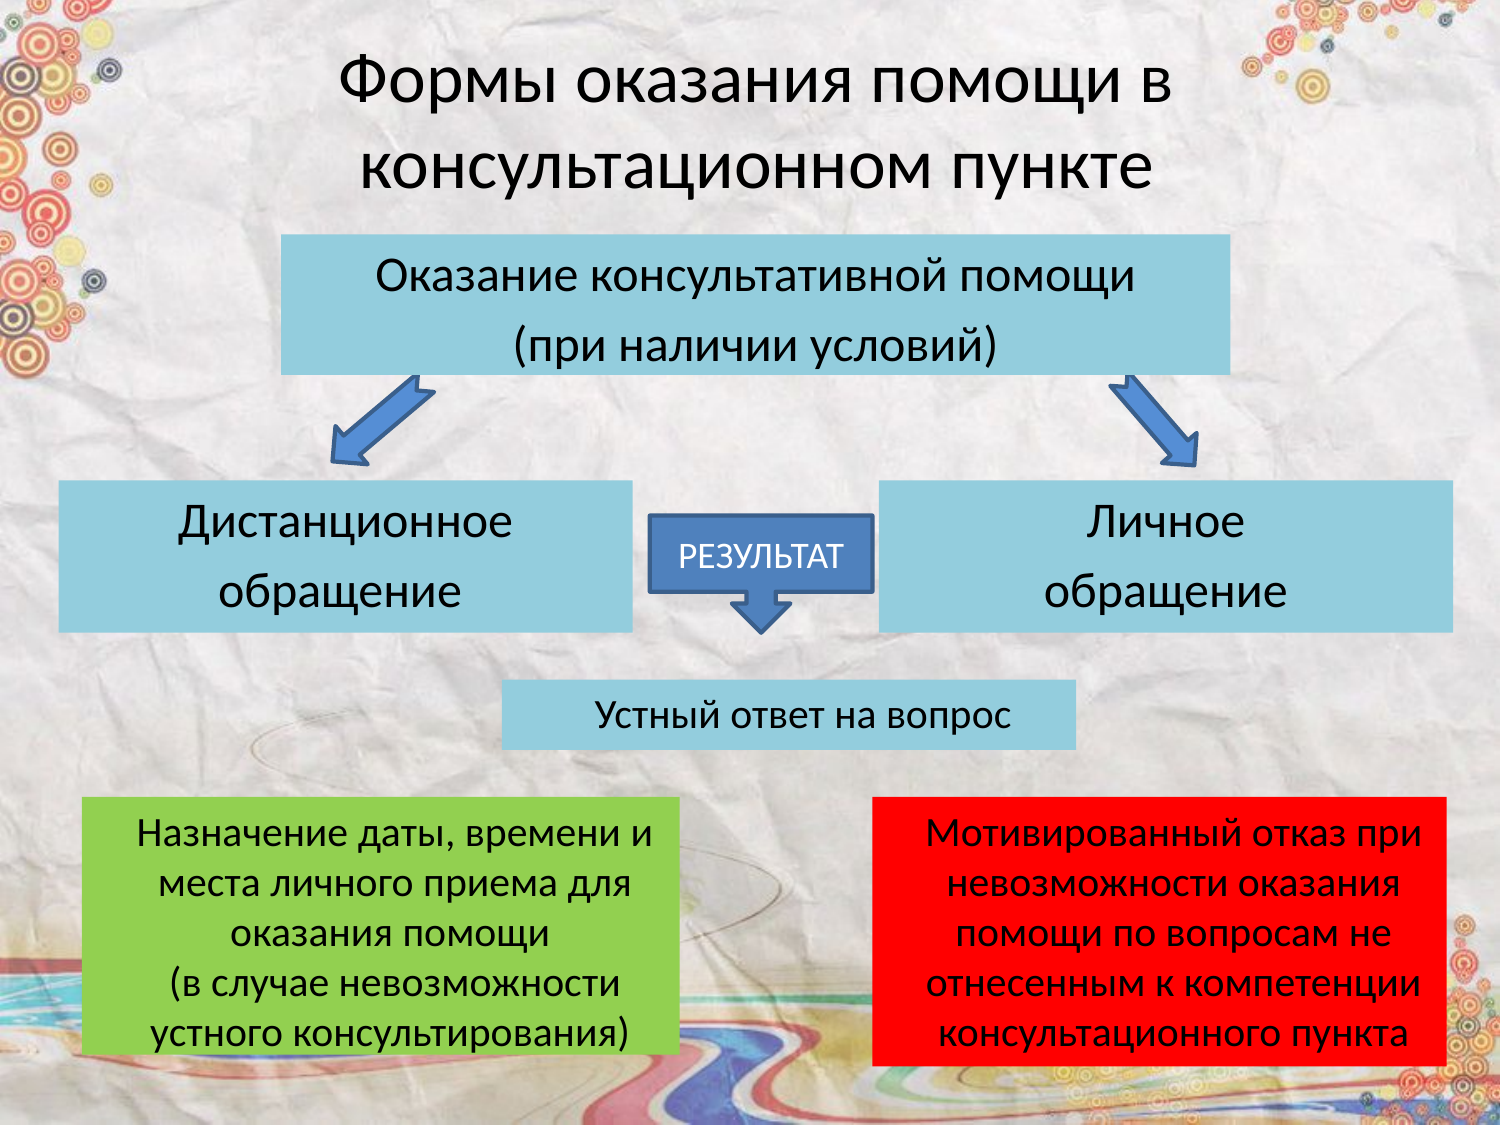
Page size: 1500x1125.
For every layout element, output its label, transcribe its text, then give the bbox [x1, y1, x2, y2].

text_box Устный ответ на вопрос [501, 679, 1077, 750]
text_box Дистанционное обращение [58, 480, 633, 633]
list Оказание консультативной помощи (при наличии условий) [281, 234, 1231, 375]
text_box РЕЗУЛЬТАТ [647, 513, 875, 635]
text_box Назначение даты, времени и места личного приема для оказания помощи (в случае невозможности устного консультирования) [81, 796, 680, 1055]
text_box Личное обращение [878, 480, 1454, 633]
picture [0, 0, 1500, 1125]
text_box [1108, 375, 1199, 468]
title Формы оказания помощи в консультационном пункте [82, 23, 1432, 211]
text_box [330, 375, 437, 467]
text_box Мотивированный отказ при невозможности оказания помощи по вопросам не отнесенным к компетенции консультационного пункта [872, 796, 1447, 1067]
